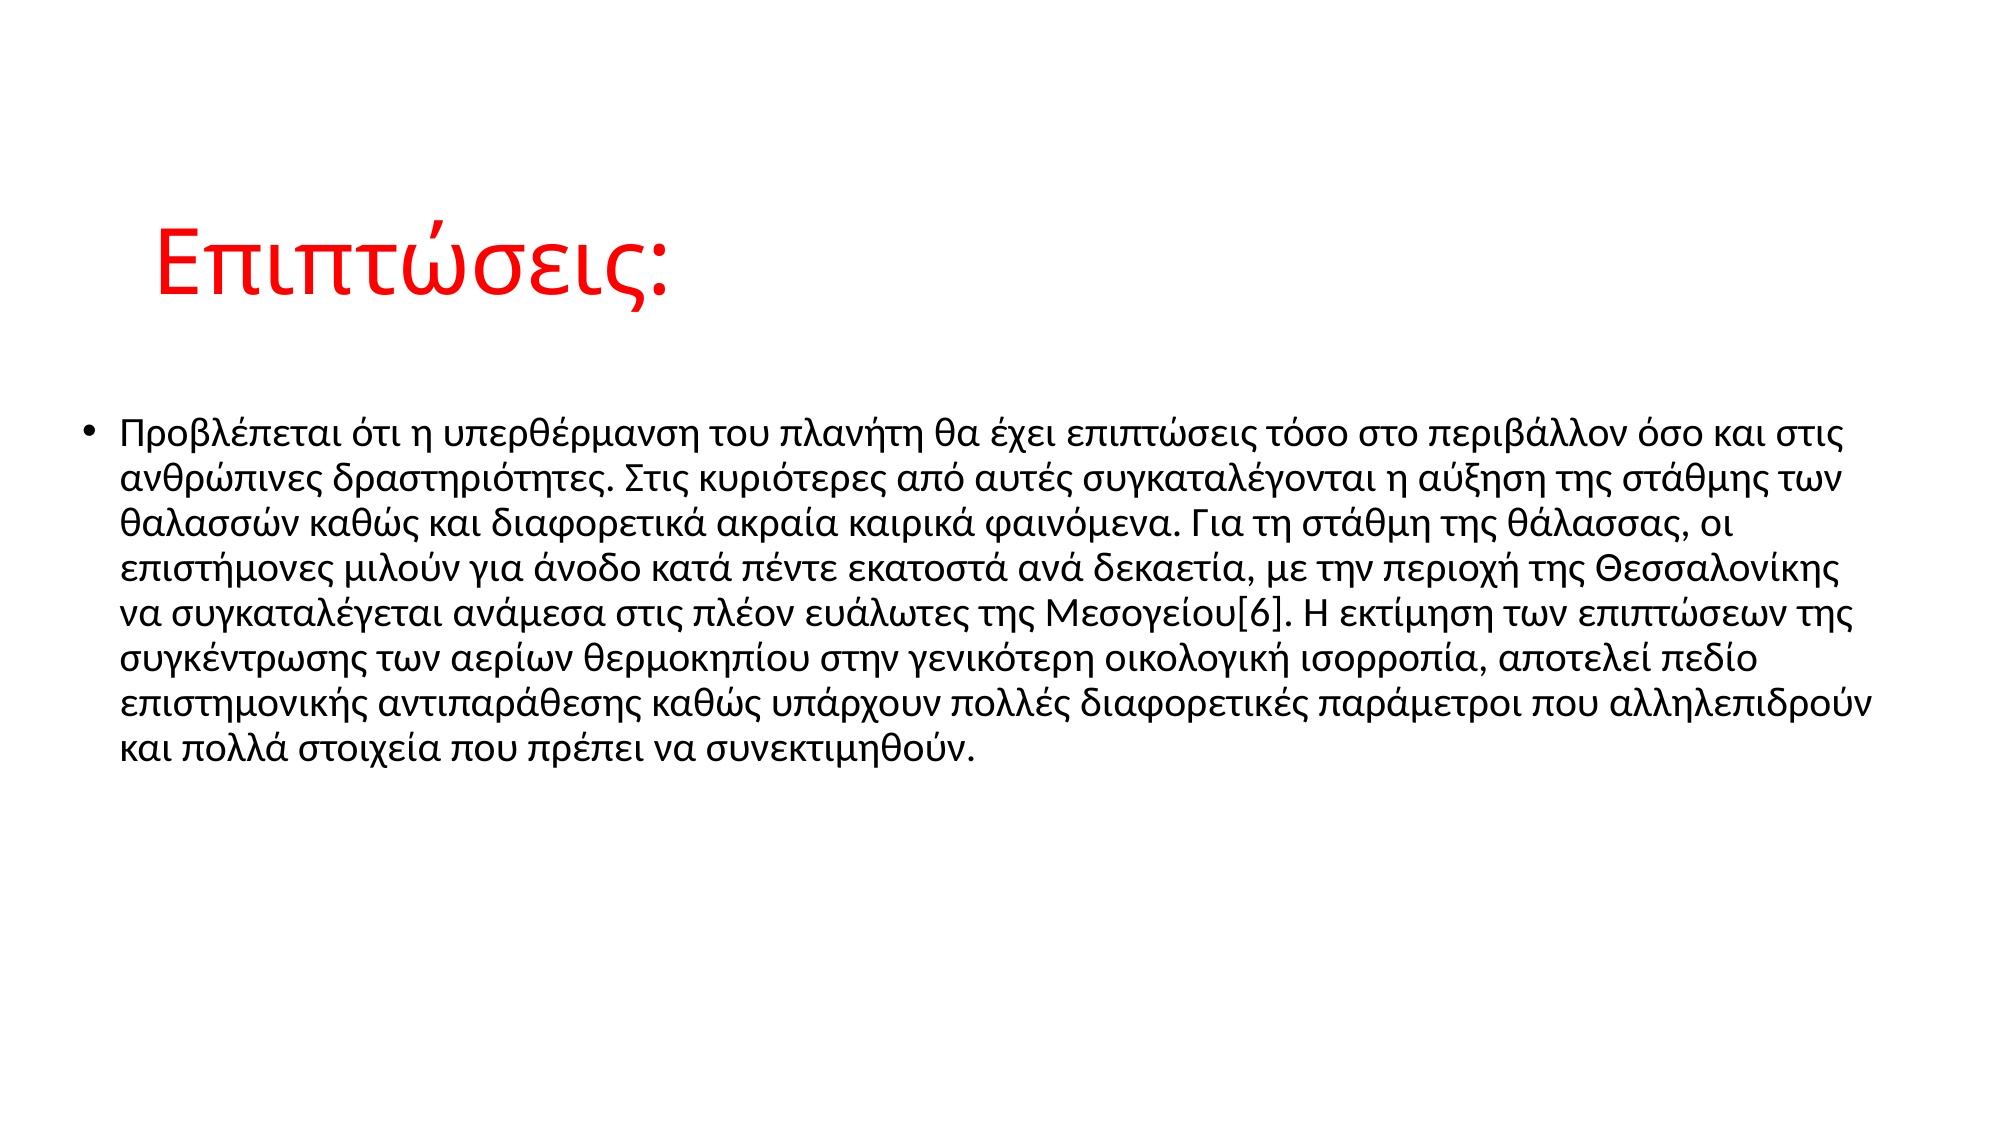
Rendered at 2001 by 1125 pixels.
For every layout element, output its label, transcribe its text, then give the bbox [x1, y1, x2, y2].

title Επιπτώσεις: [137, 192, 1299, 338]
list Προβλέπεται ότι η υπερθέρμανση του πλανήτη θα έχει επιπτώσεις τόσο στο περιβάλλον όσο και στις ανθρώπινες δραστηριότητες. Στις κυριότερες από αυτές συγκαταλέγονται η αύξηση της στάθμης των θαλασσών καθώς και διαφορετικά ακραία καιρικά φαινόμενα. Για τη στάθμη της θάλασσας, οι επιστήμονες μιλούν για άνοδο κατά πέντε εκατοστά ανά δεκαετία, με την περιοχή της Θεσσαλονίκης να συγκαταλέγεται ανάμεσα στις πλέον ευάλωτες της Μεσογείου[6]. Η εκτίμηση των επιπτώσεων της συγκέντρωσης των αερίων θερμοκηπίου στην γενικότερη οικολογική ισορροπία, αποτελεί πεδίο επιστημονικής αντιπαράθεσης καθώς υπάρχουν πολλές διαφορετικές παράμετροι που αλληλεπιδρούν και πολλά στοιχεία που πρέπει να συνεκτιμηθούν. [67, 402, 1892, 1007]
